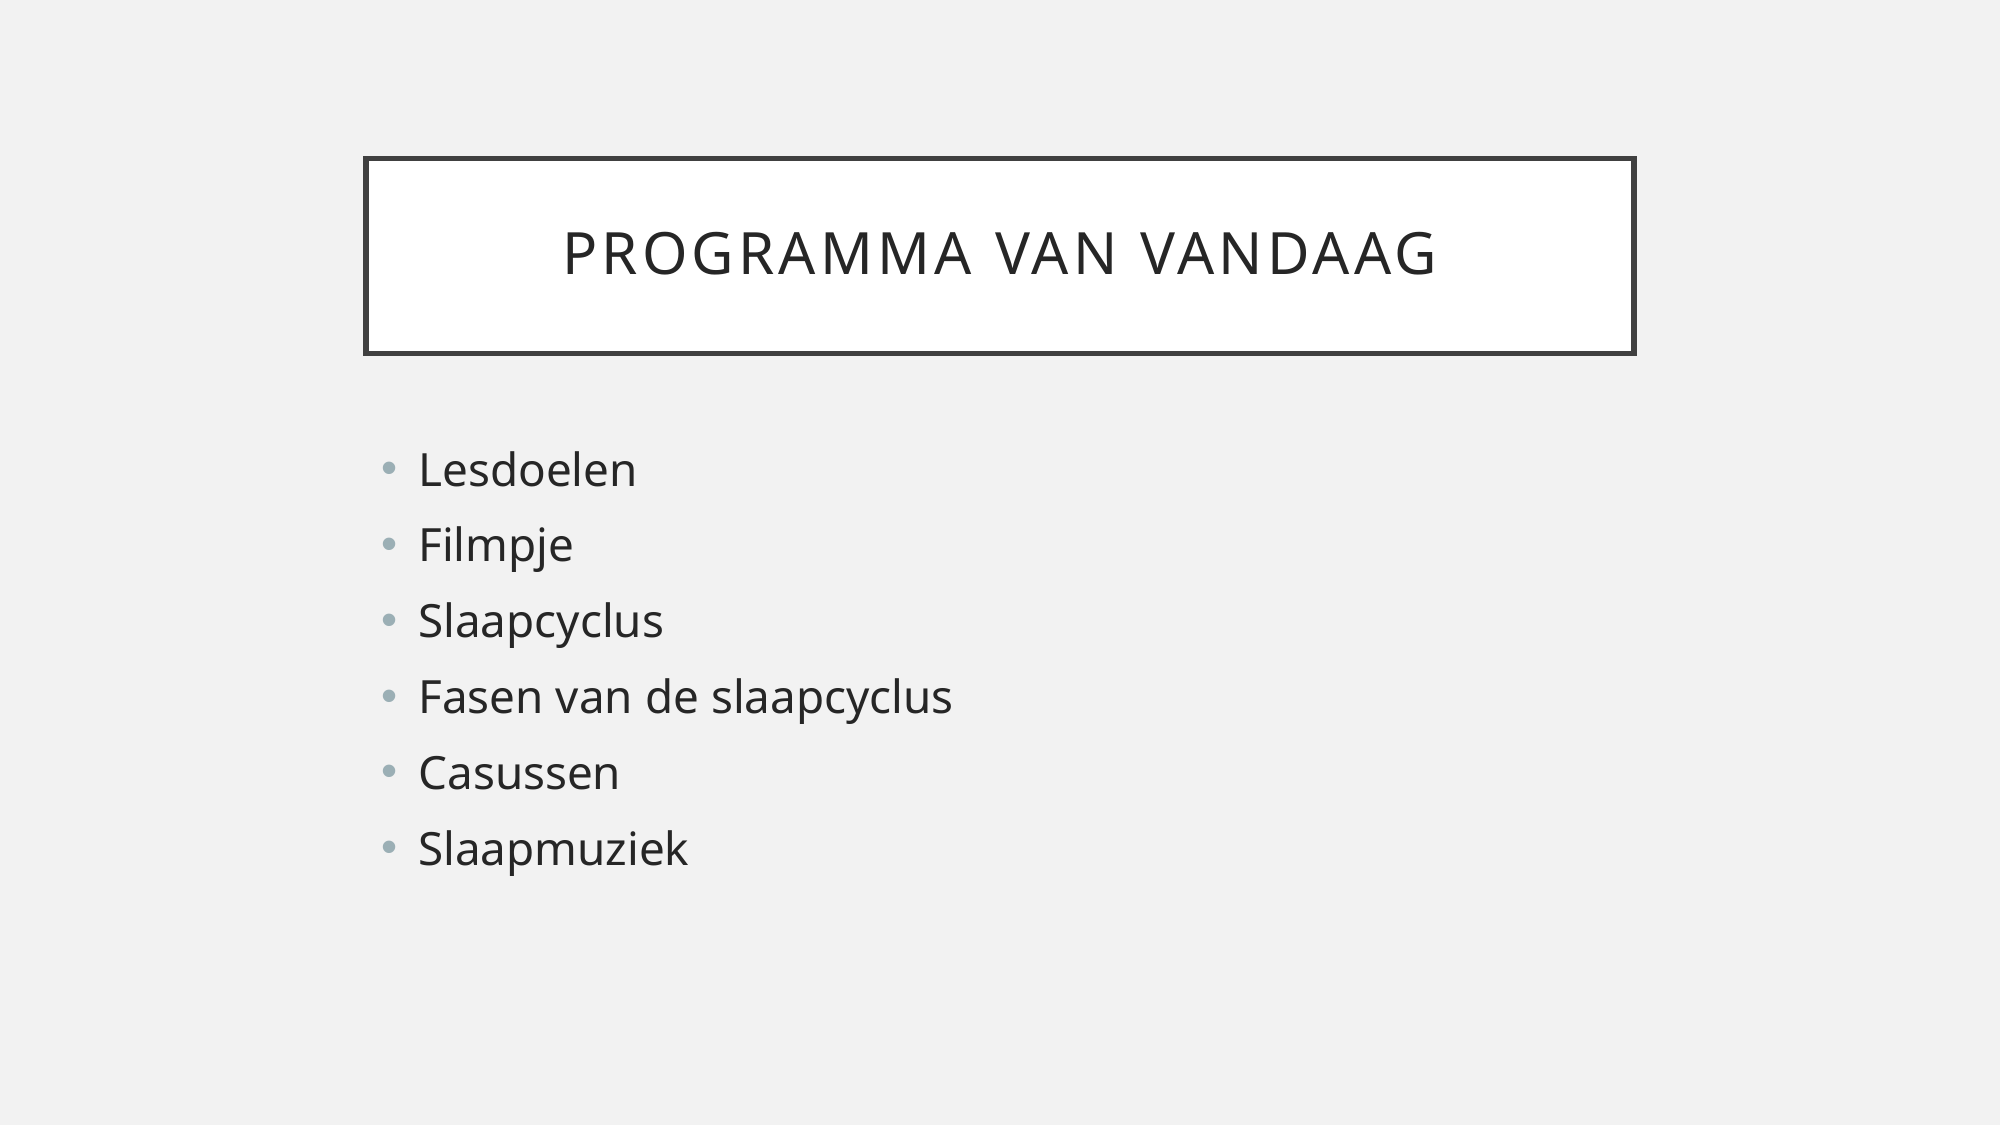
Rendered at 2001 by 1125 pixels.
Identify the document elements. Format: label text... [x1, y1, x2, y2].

list Lesdoelen Filmpje Slaapcyclus Fasen van de slaapcyclus Casussen Slaapmuziek [366, 432, 1634, 942]
title Programma van vandaag [363, 156, 1637, 356]
